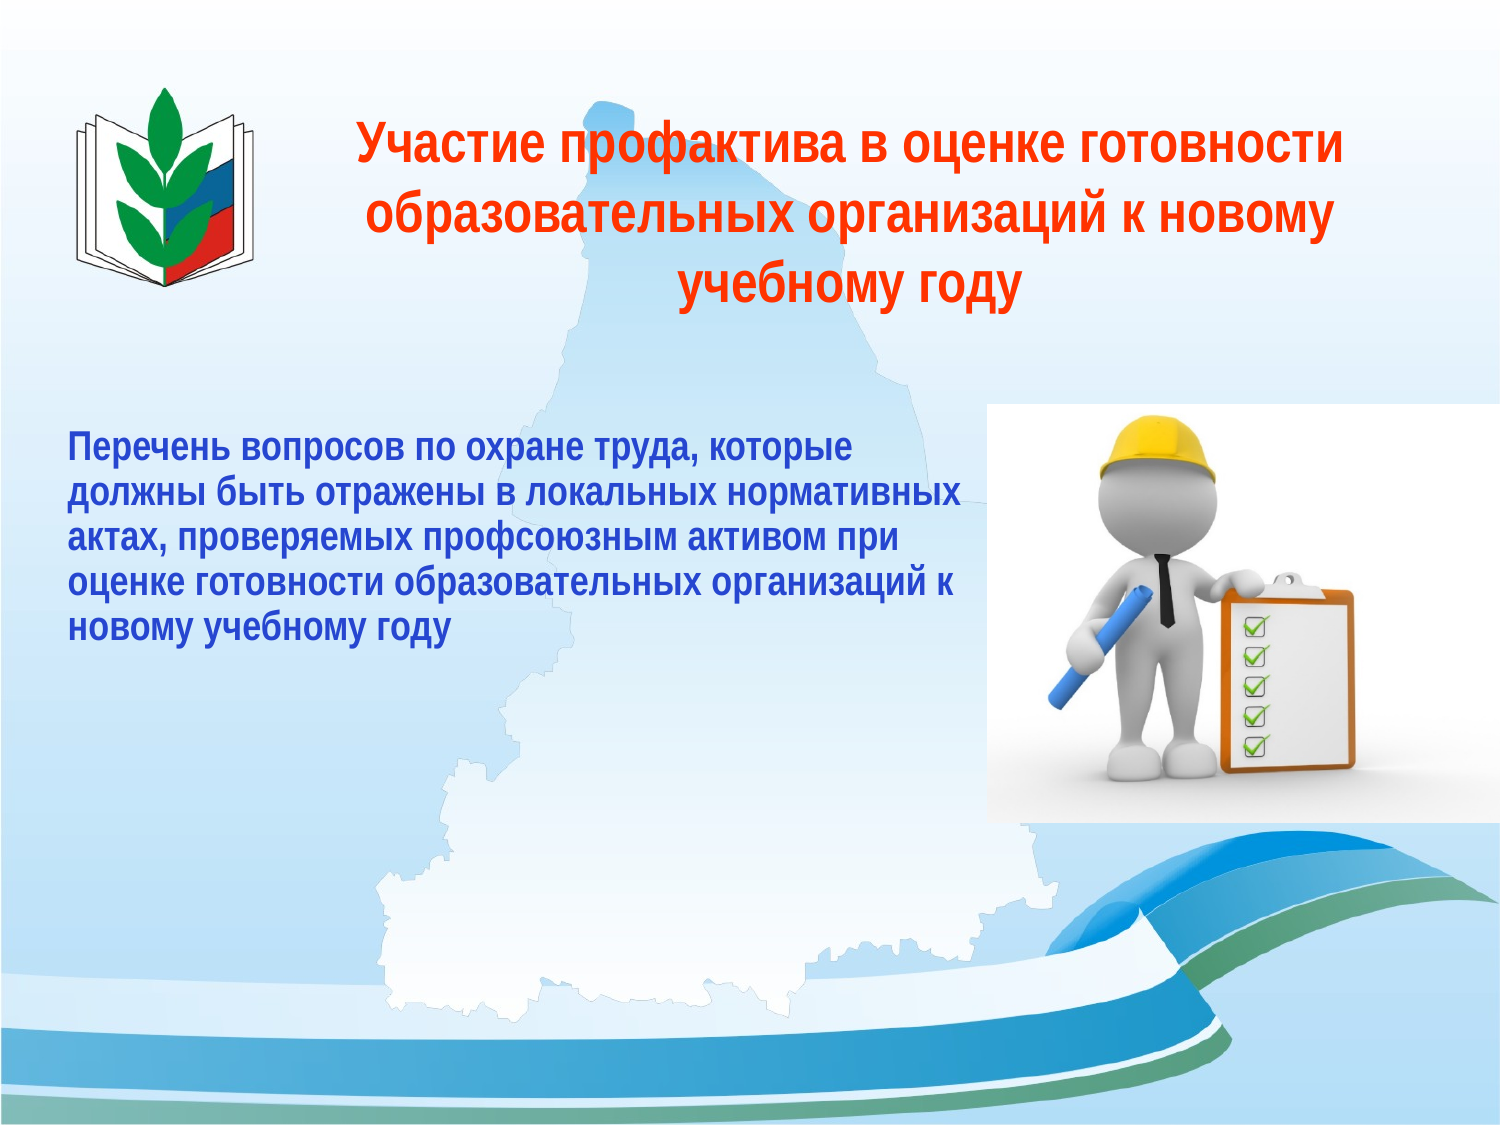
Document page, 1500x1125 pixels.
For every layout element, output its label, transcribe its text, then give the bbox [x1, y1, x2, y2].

picture [0, 0, 1500, 1125]
text_box Перечень вопросов по охране труда, которые должны быть отражены в локальных нормативных актах, проверяемых профсоюзным активом при оценке готовности образовательных организаций к новому учебному году [53, 416, 981, 693]
title Участие профактива в оценке готовности образовательных организаций к новому учебному году [253, 103, 1447, 315]
